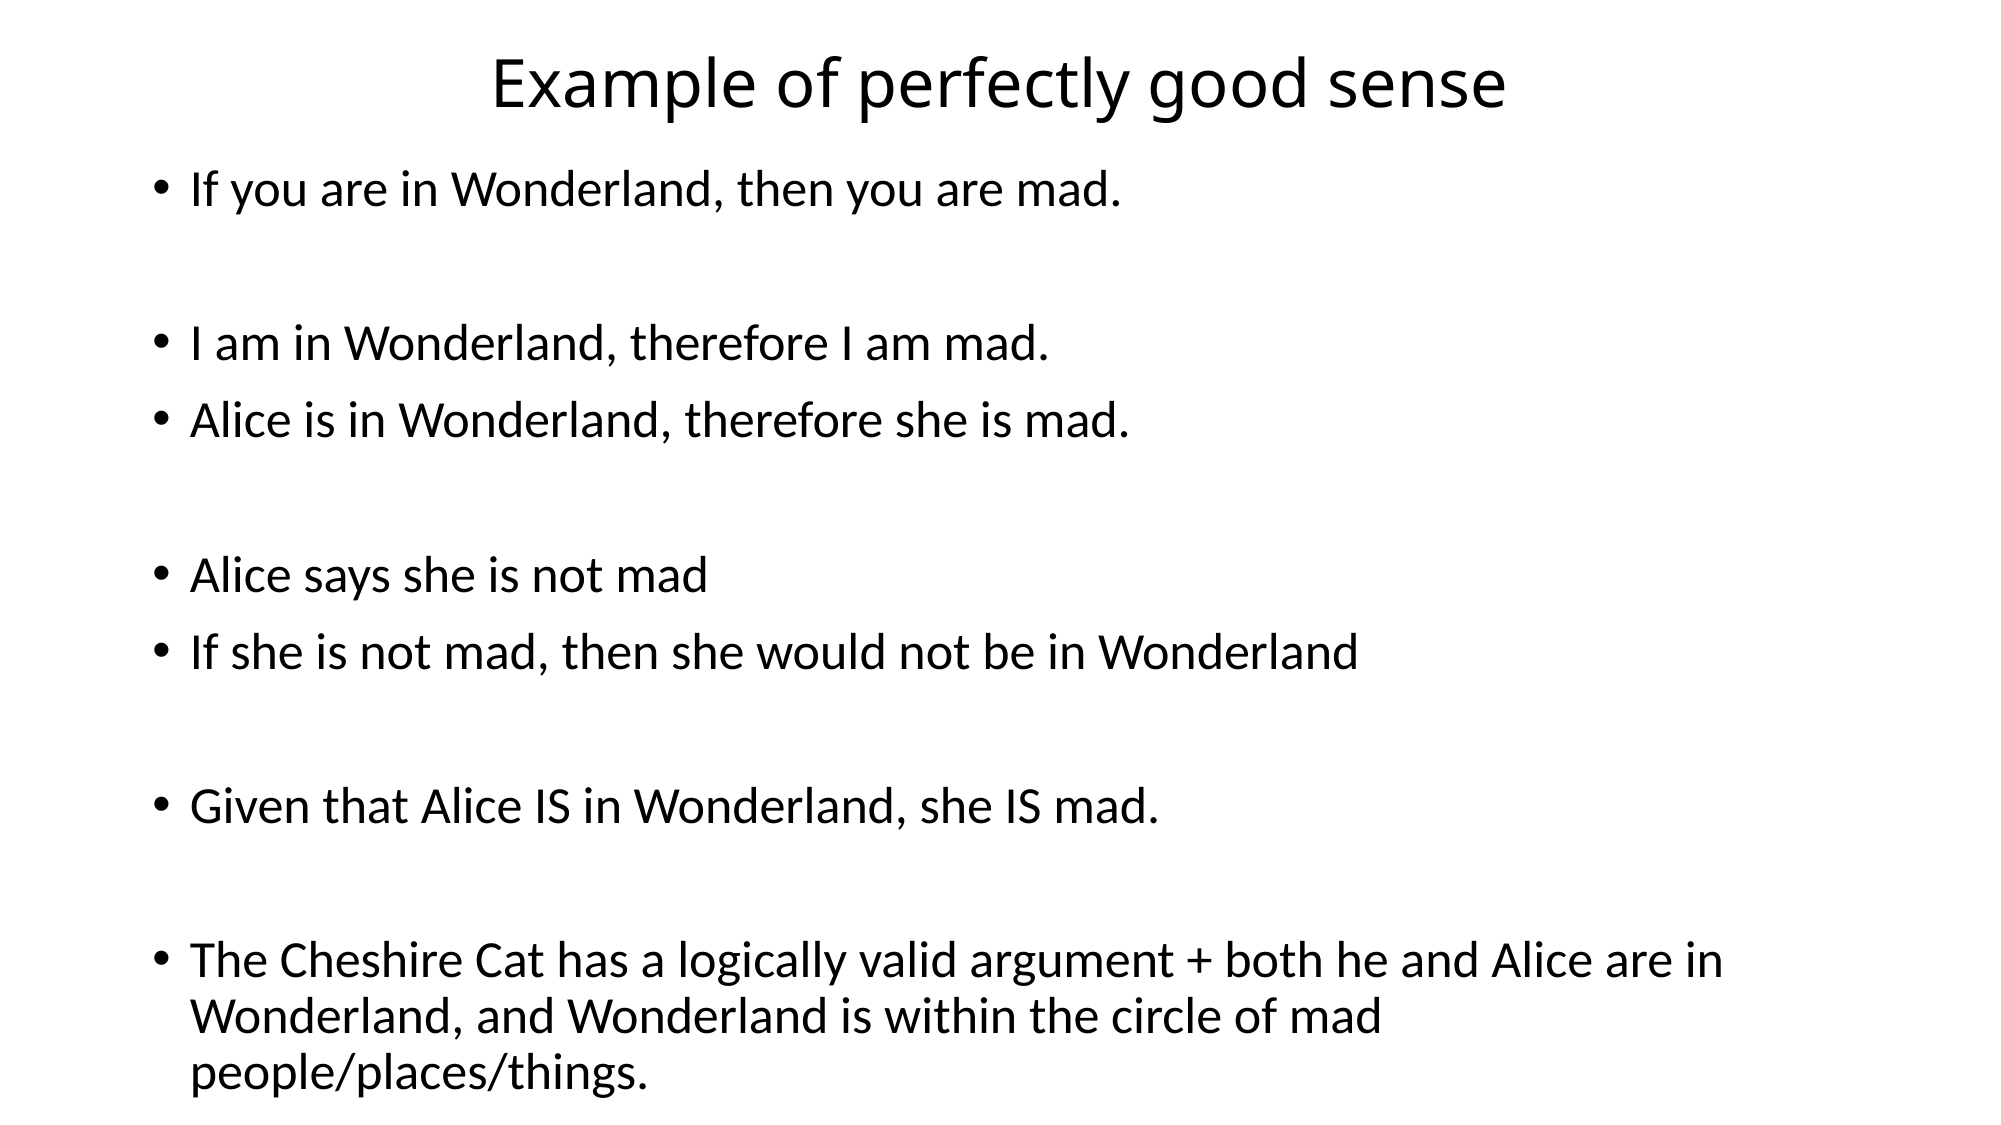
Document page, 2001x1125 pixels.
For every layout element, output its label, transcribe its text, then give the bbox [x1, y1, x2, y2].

list If you are in Wonderland, then you are mad. I am in Wonderland, therefore I am mad. Alice is in Wonderland, therefore she is mad. Alice says she is not mad If she is not mad, then she would not be in Wonderland Given that Alice IS in Wonderland, she IS mad. The Cheshire Cat has a logically valid argument + both he and Alice are in Wonderland, and Wonderland is within the circle of mad people/places/things. [137, 154, 1863, 1014]
title Example of perfectly good sense [137, 59, 1863, 112]
